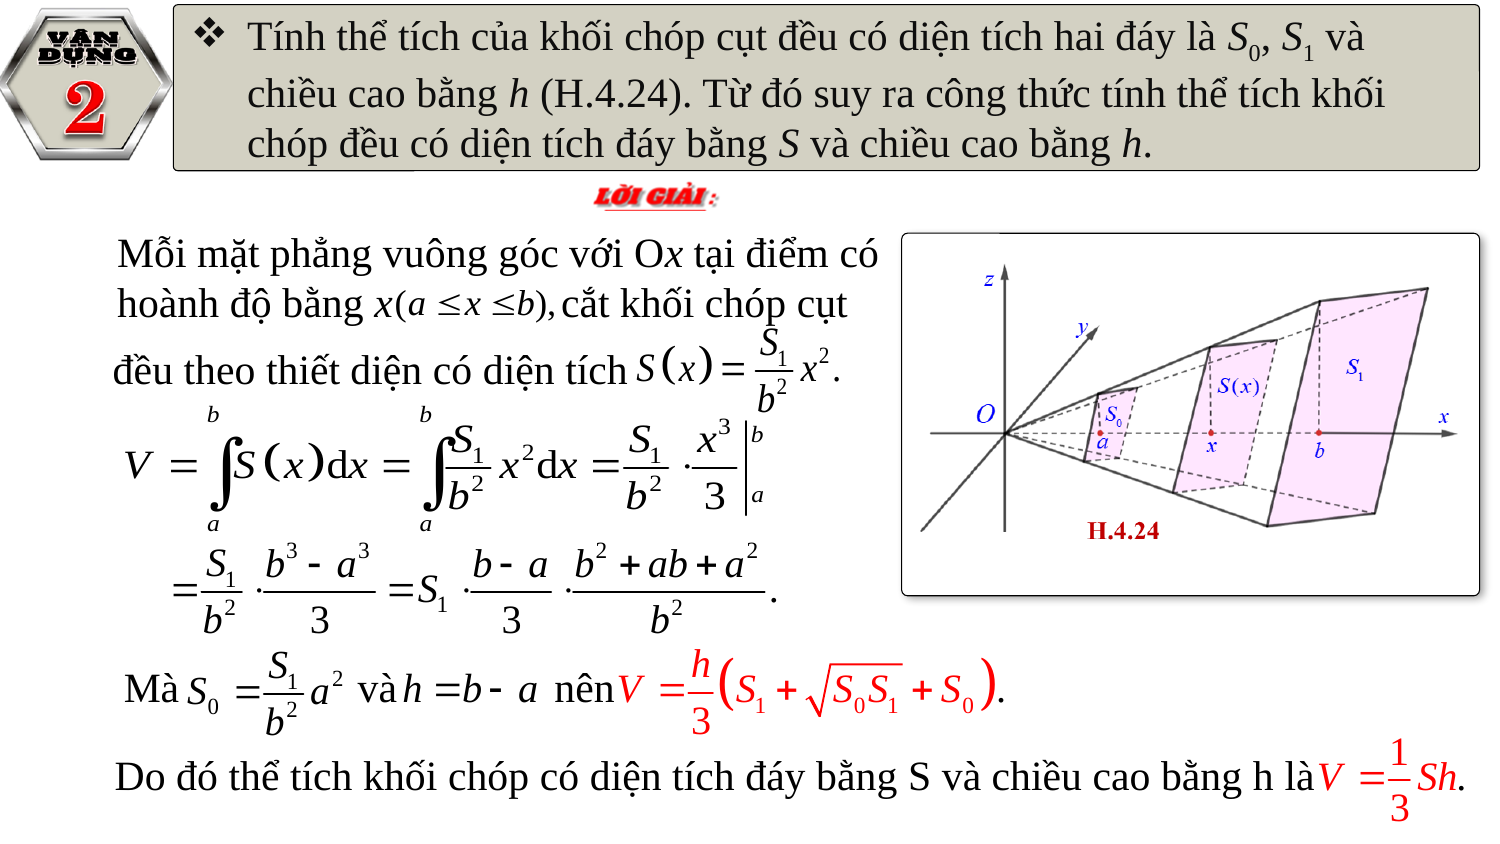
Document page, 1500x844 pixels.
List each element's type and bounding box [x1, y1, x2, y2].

text_box [101, 217, 915, 335]
text_box [99, 726, 1480, 831]
picture [589, 179, 721, 211]
text_box [163, 531, 785, 643]
text_box [102, 639, 1011, 725]
text_box [96, 317, 847, 422]
text_box [0, 1, 1480, 178]
text_box [901, 233, 1480, 596]
text_box [120, 397, 773, 543]
